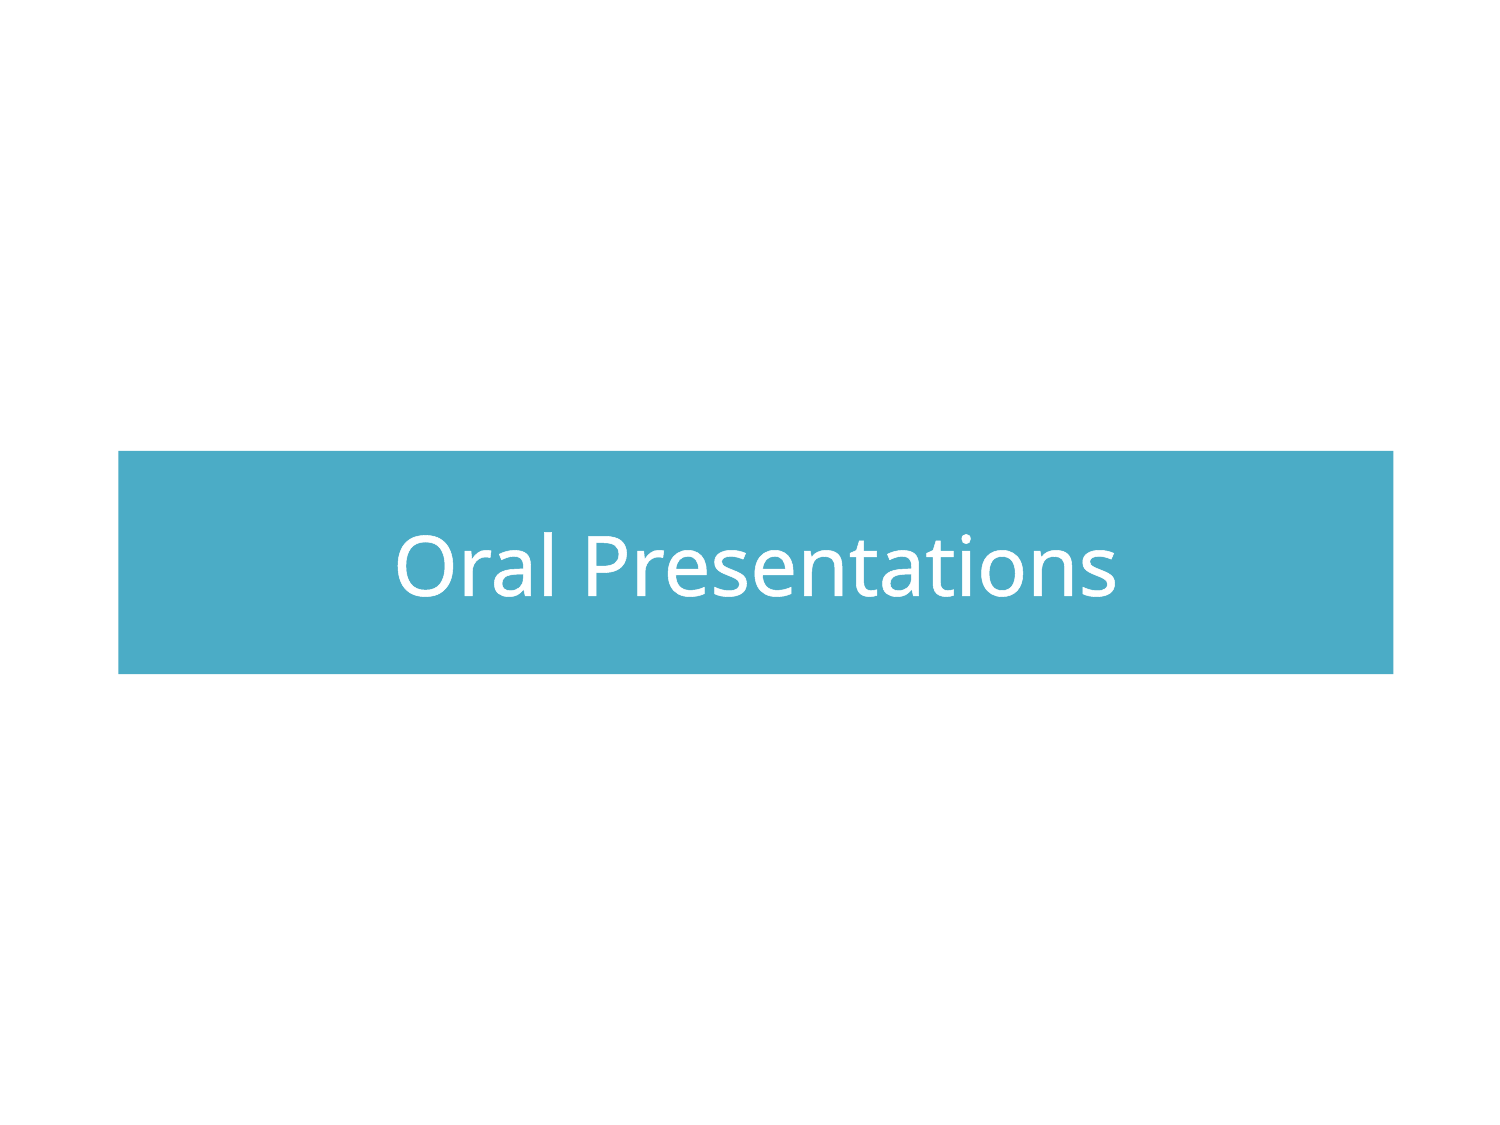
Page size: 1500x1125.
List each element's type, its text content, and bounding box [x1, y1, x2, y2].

title Oral Presentations [118, 450, 1394, 675]
